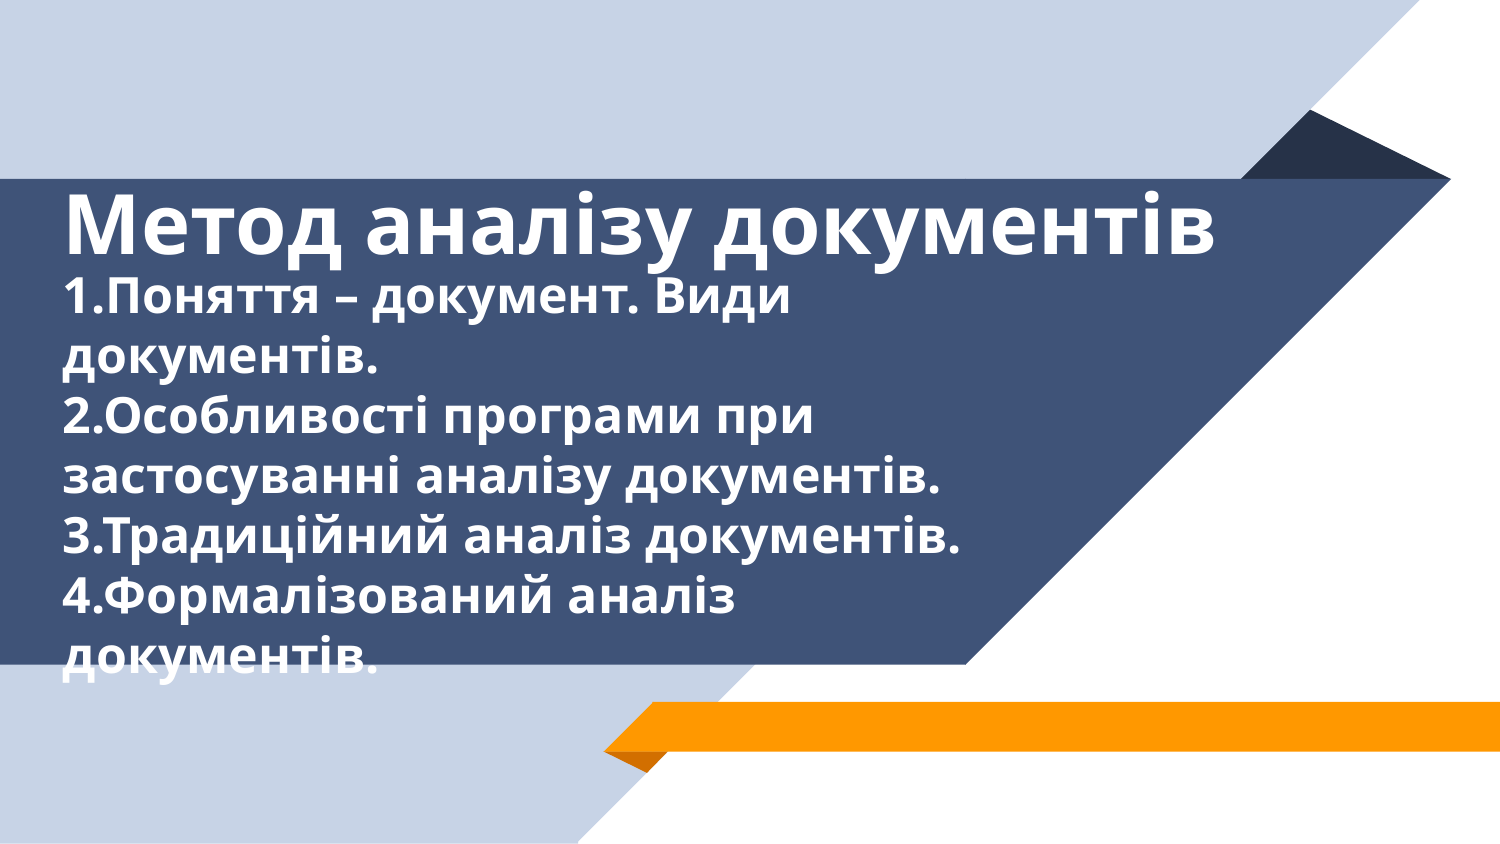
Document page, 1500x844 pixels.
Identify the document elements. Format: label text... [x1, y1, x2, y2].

text_box 1.Поняття – документ. Види документів. 2.Особливості програми при застосуванні аналізу документів. 3.Традиційний аналіз документів. 4.Формалізований аналіз документів. [48, 292, 1018, 654]
title Метод аналізу документів [48, 178, 1298, 263]
